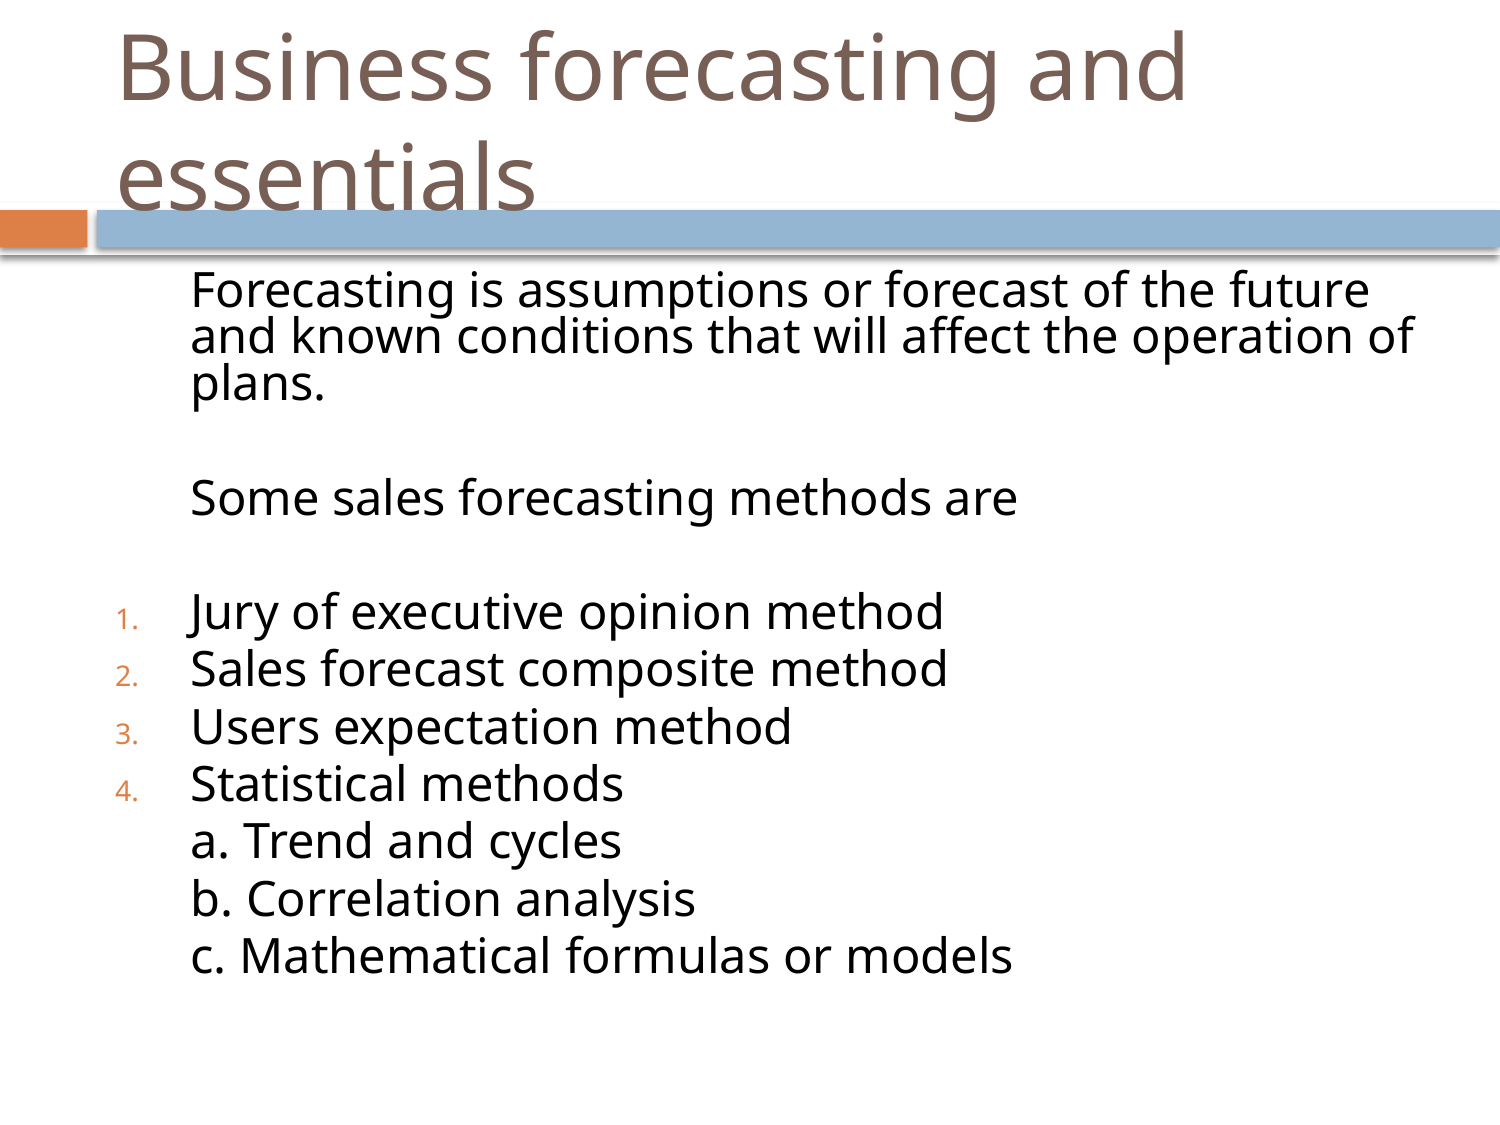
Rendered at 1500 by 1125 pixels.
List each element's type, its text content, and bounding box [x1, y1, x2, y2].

title Business forecasting and essentials [100, 37, 1438, 200]
list Forecasting is assumptions or forecast of the future and known conditions that will affect the operation of plans. Some sales forecasting methods are Jury of executive opinion method Sales forecast composite method Users expectation method Statistical methods a. Trend and cycles b. Correlation analysis c. Mathematical formulas or models [100, 262, 1438, 1000]
